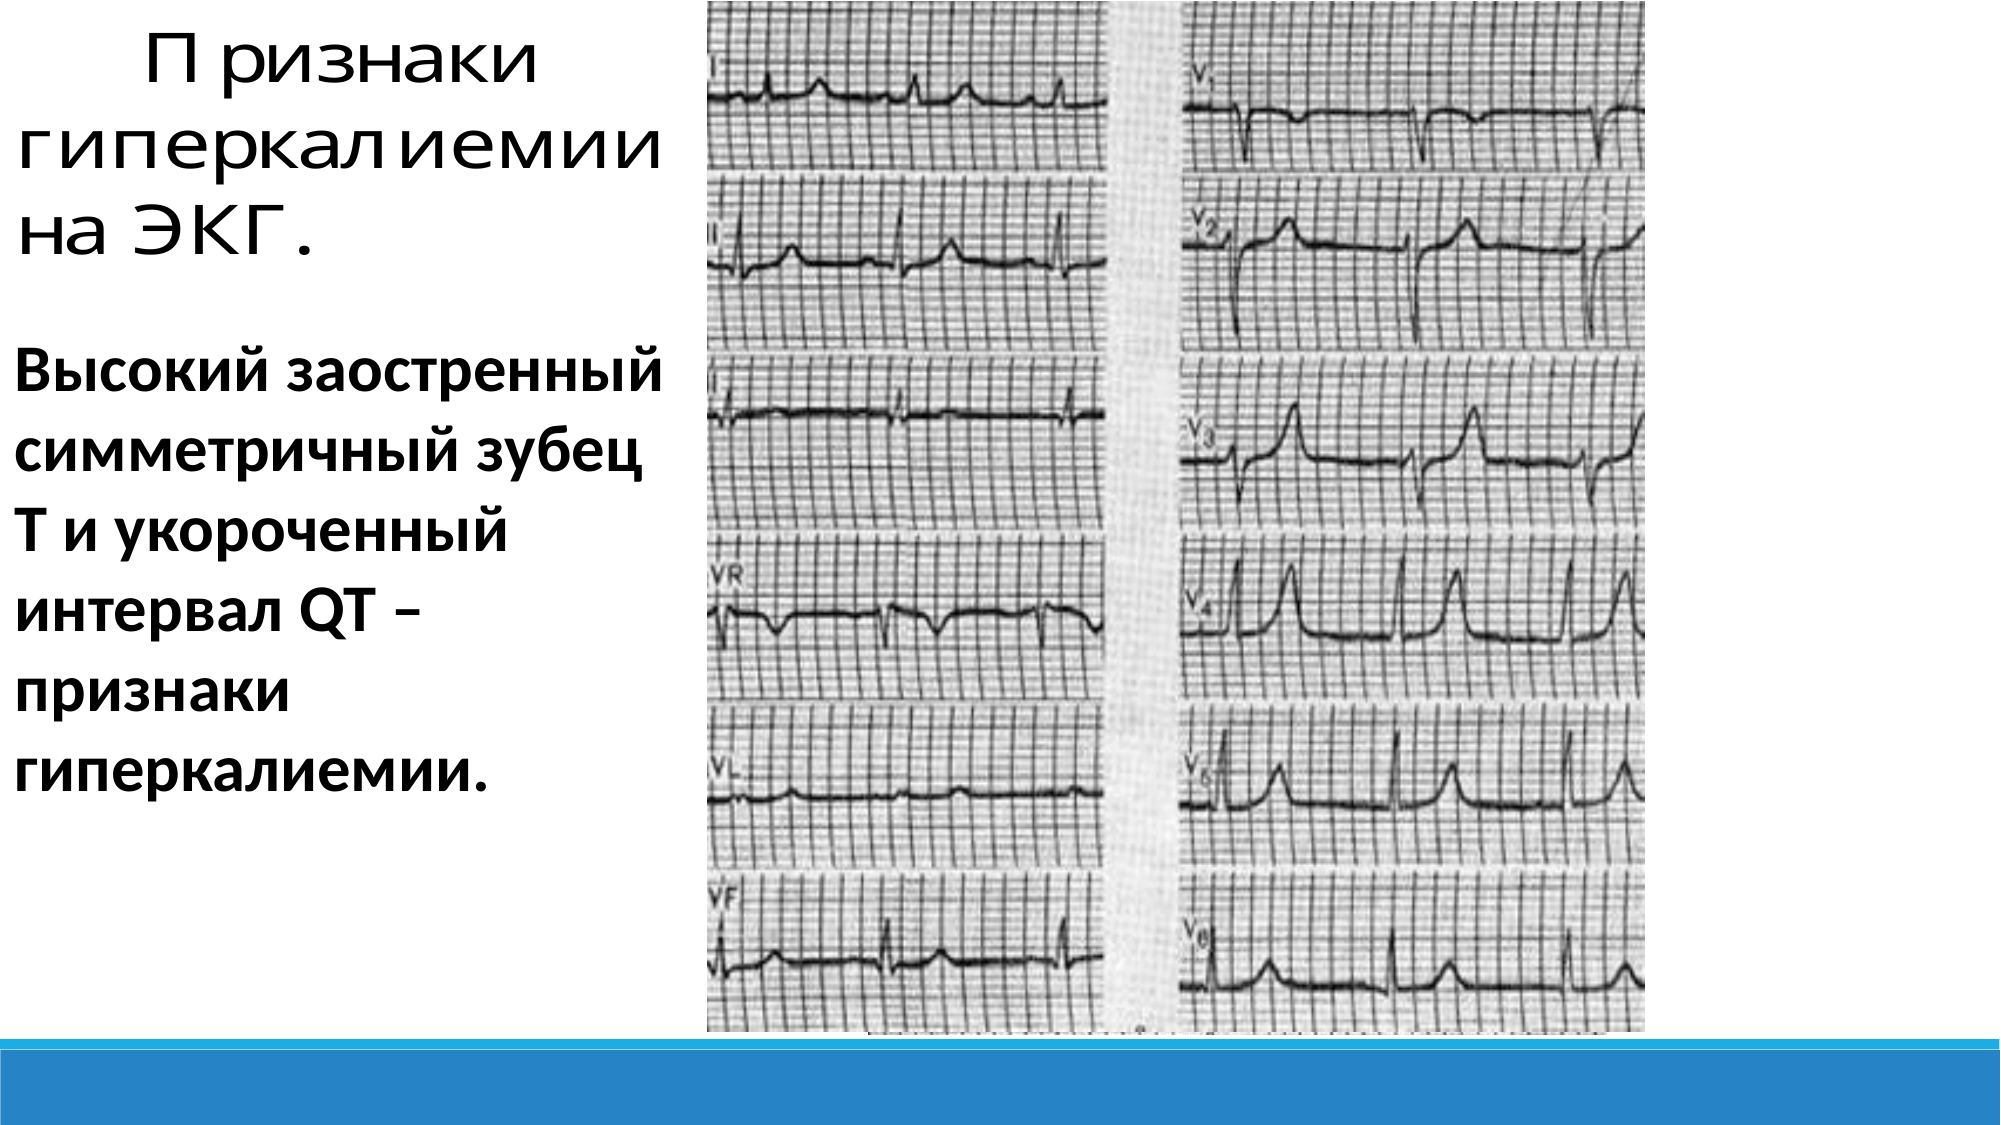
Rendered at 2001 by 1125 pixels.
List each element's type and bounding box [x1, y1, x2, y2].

picture [0, 0, 1647, 1035]
